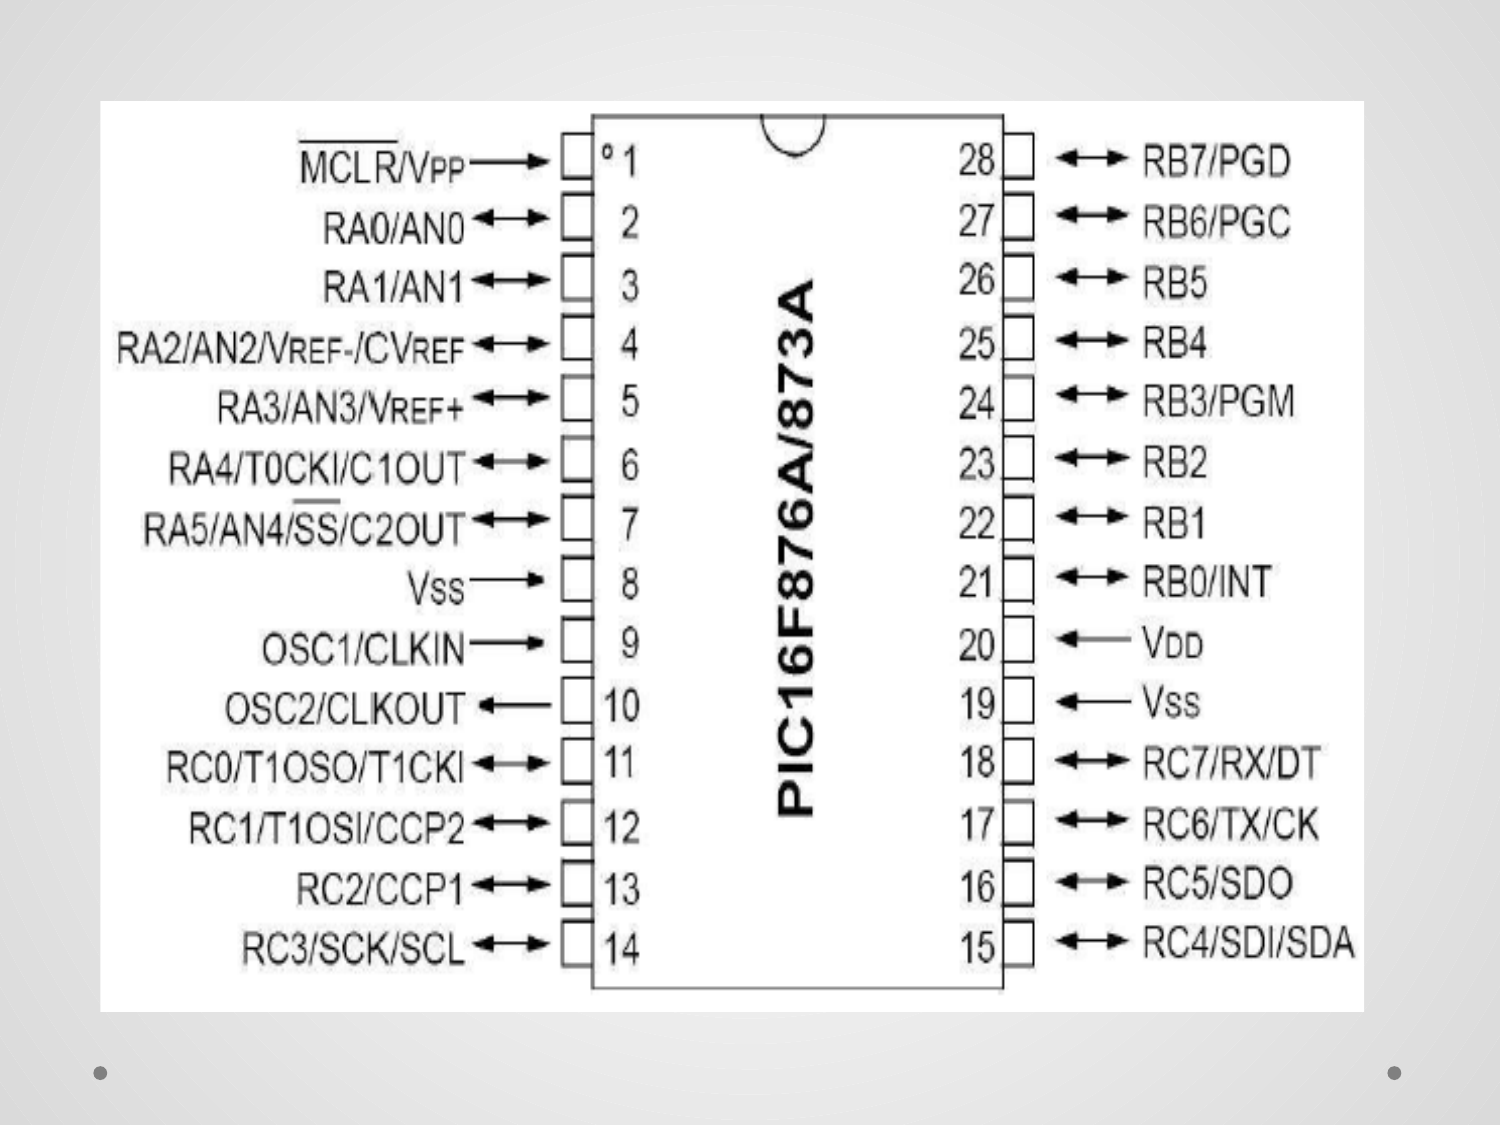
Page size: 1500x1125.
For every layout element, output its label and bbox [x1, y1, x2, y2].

picture [100, 101, 1365, 1012]
